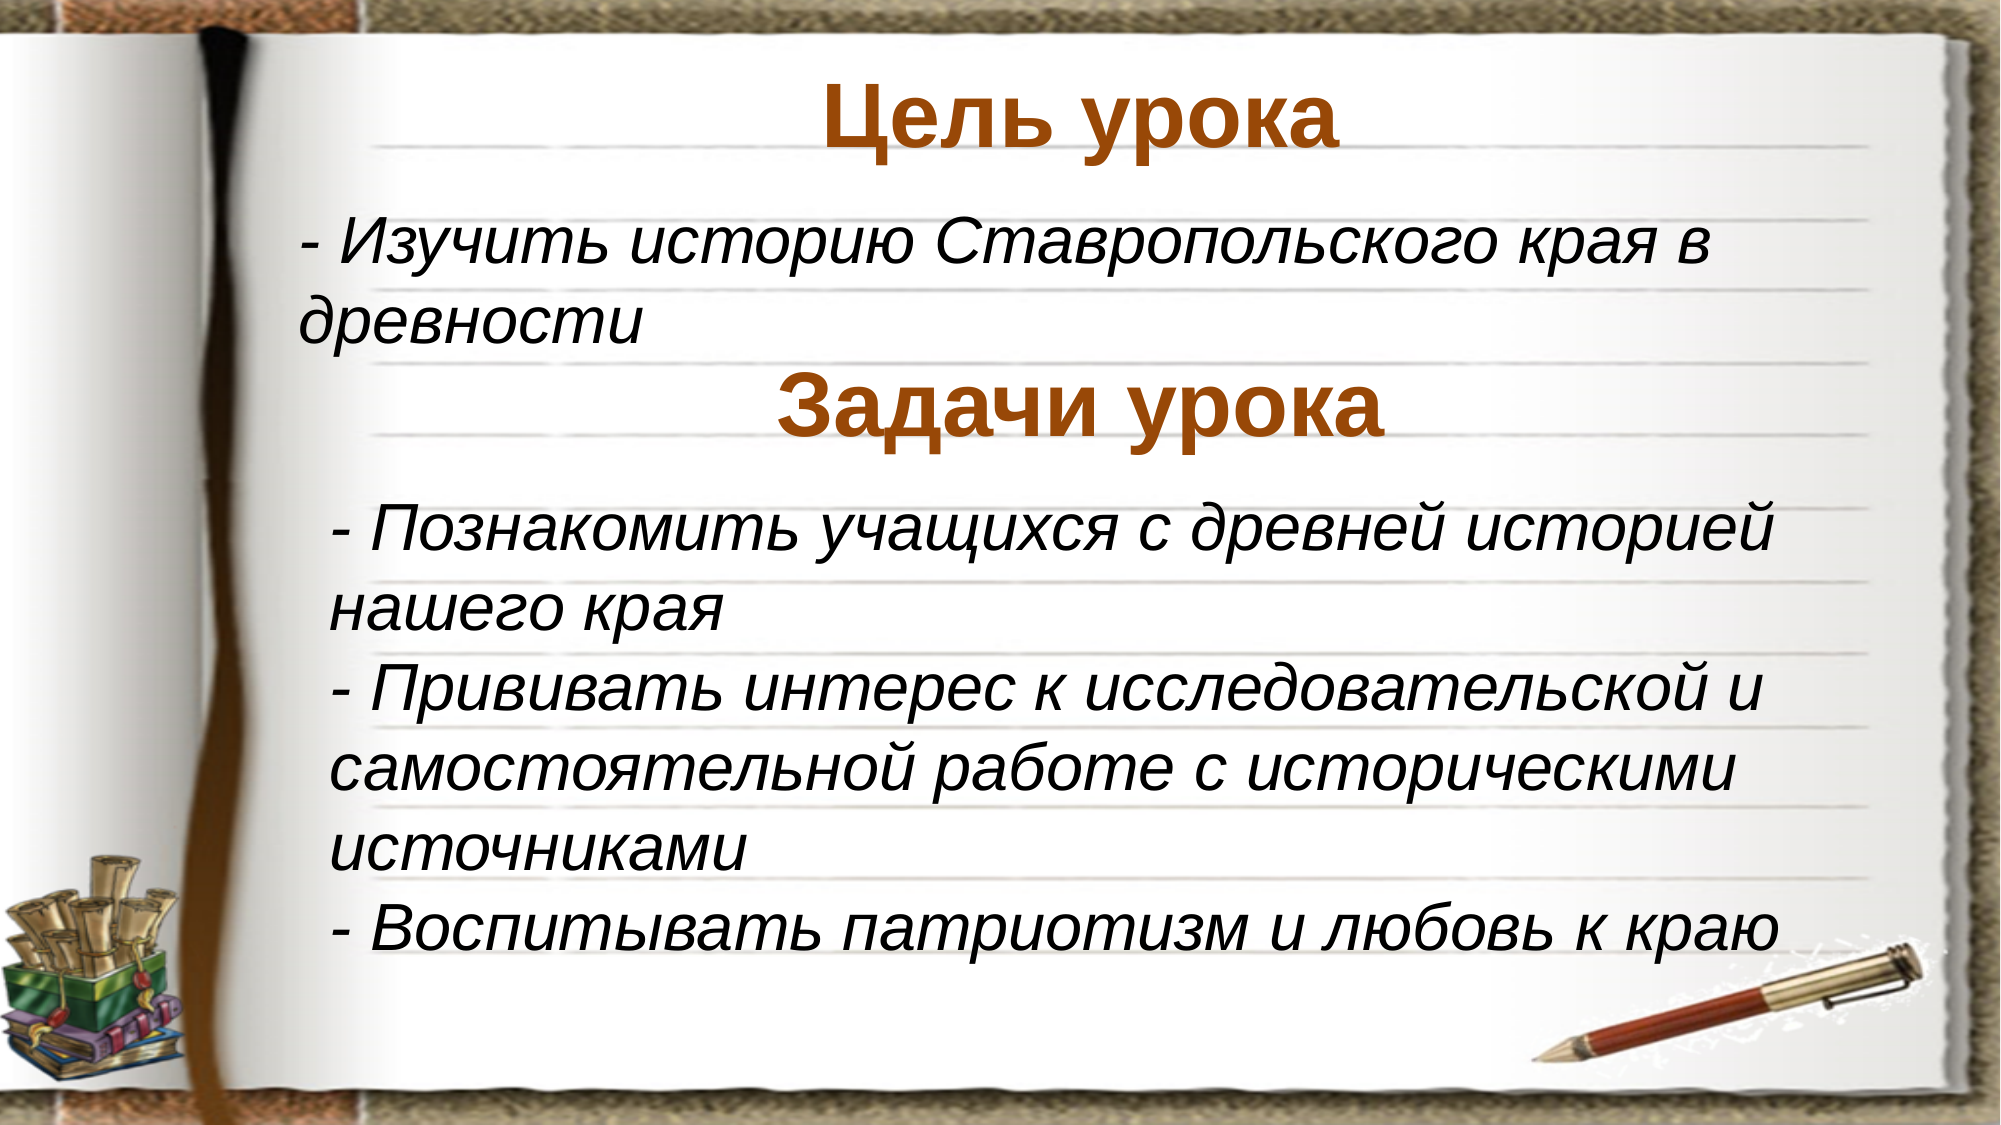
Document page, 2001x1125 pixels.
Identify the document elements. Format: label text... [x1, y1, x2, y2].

list - Изучить историю Ставропольского края в древности [283, 205, 1879, 359]
picture [0, 0, 2001, 1125]
text_box - Познакомить учащихся с древней историей нашего края - Прививать интерес к исследовательской и самостоятельной работе с историческими источниками - Воспитывать патриотизм и любовь к краю [314, 476, 1910, 1051]
text_box Цель урока [252, 16, 1910, 205]
title Задачи урока [252, 306, 1910, 494]
